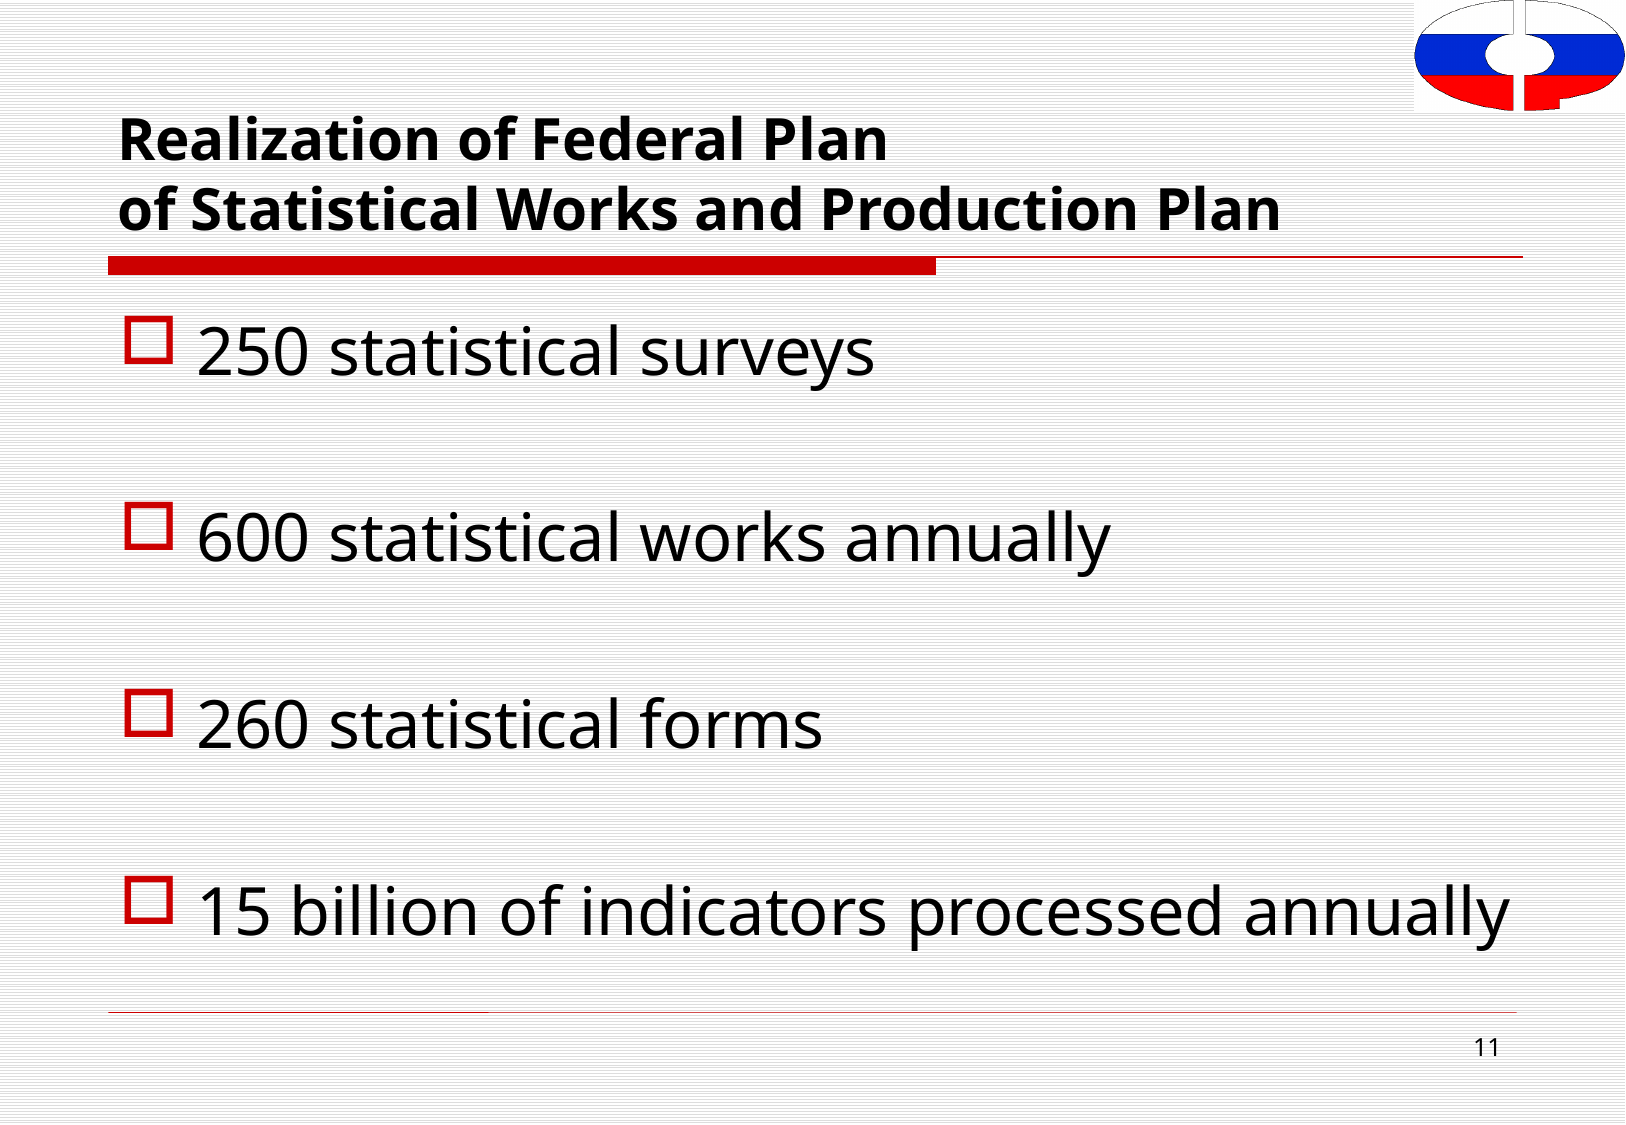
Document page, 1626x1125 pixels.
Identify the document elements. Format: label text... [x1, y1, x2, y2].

list 250 statistical surveys 600 statistical works annually 260 statistical forms 15 billion of indicators processed annually [103, 237, 1625, 1003]
picture [1414, 0, 1625, 112]
slide_number 11 [1164, 1024, 1517, 1103]
title Realization of Federal Plan of Statistical Works and Production Plan [101, 49, 1525, 250]
